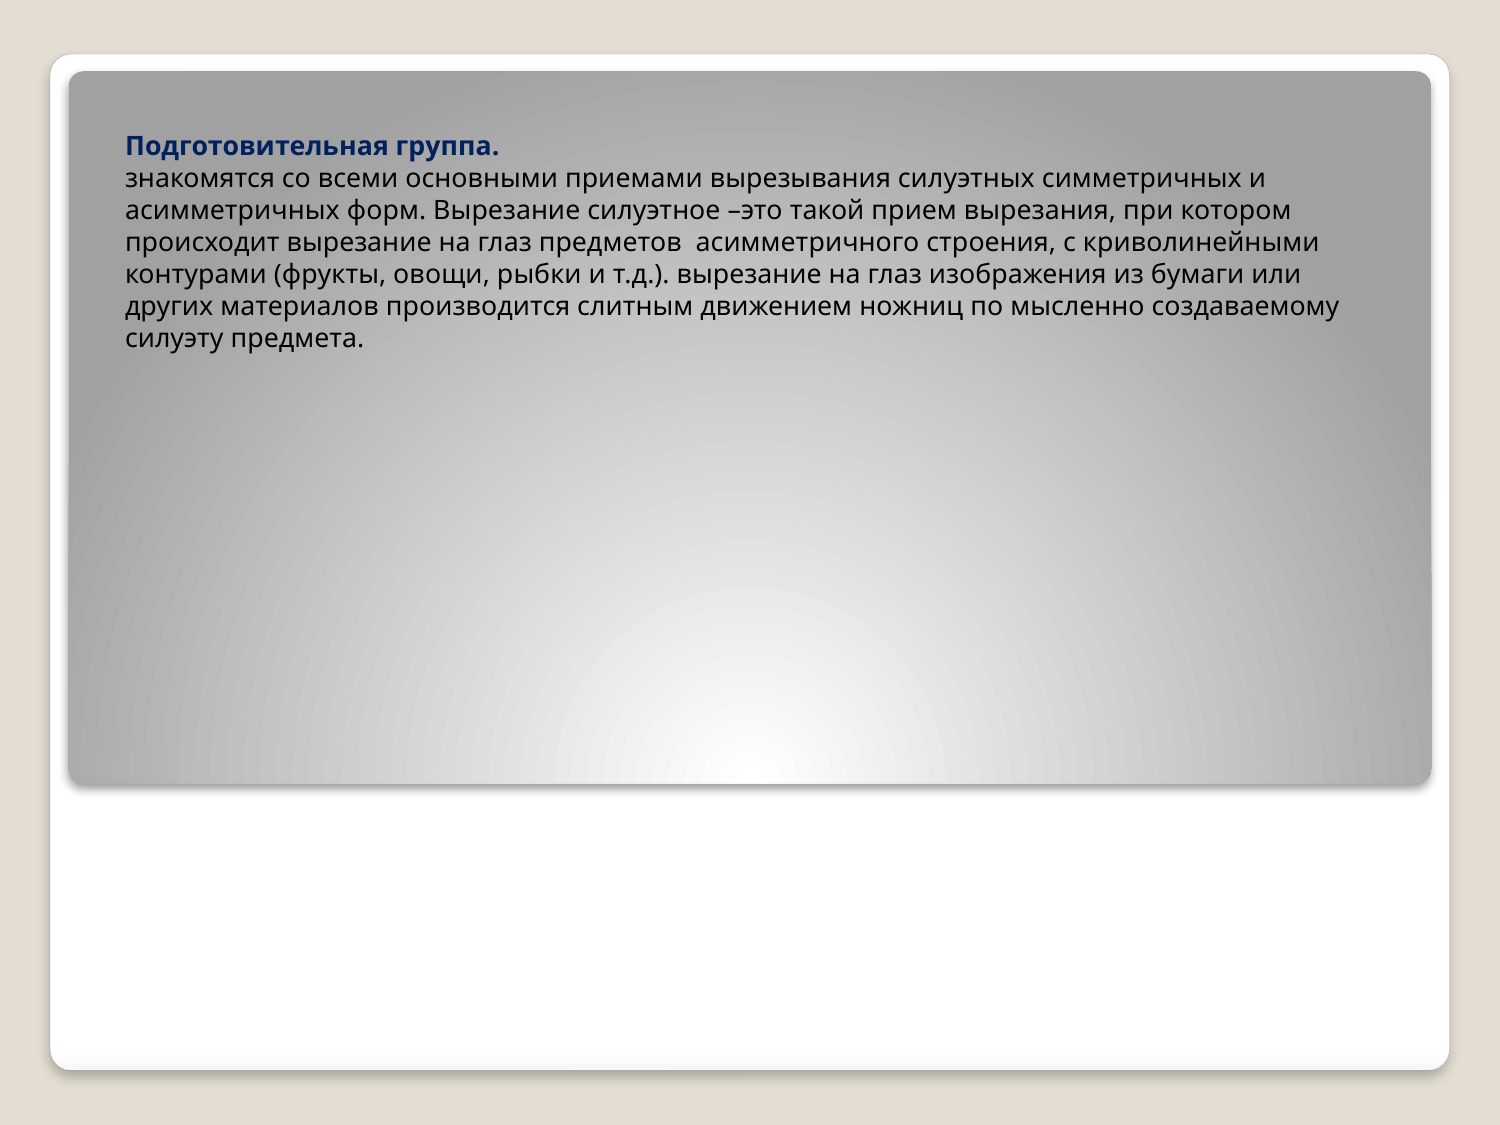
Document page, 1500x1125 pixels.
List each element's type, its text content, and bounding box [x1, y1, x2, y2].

list Подготовительная группа. знакомятся со всеми основными приемами вырезывания силуэтных симметричных и асимметричных форм. Вырезание силуэтное –это такой прием вырезания, при котором происходит вырезание на глаз предметов асимметричного строения, с криволинейными контурами (фрукты, овощи, рыбки и т.д.). вырезание на глаз изображения из бумаги или других материалов производится слитным движением ножниц по мысленно создаваемому силуэту предмета. [105, 128, 1381, 375]
